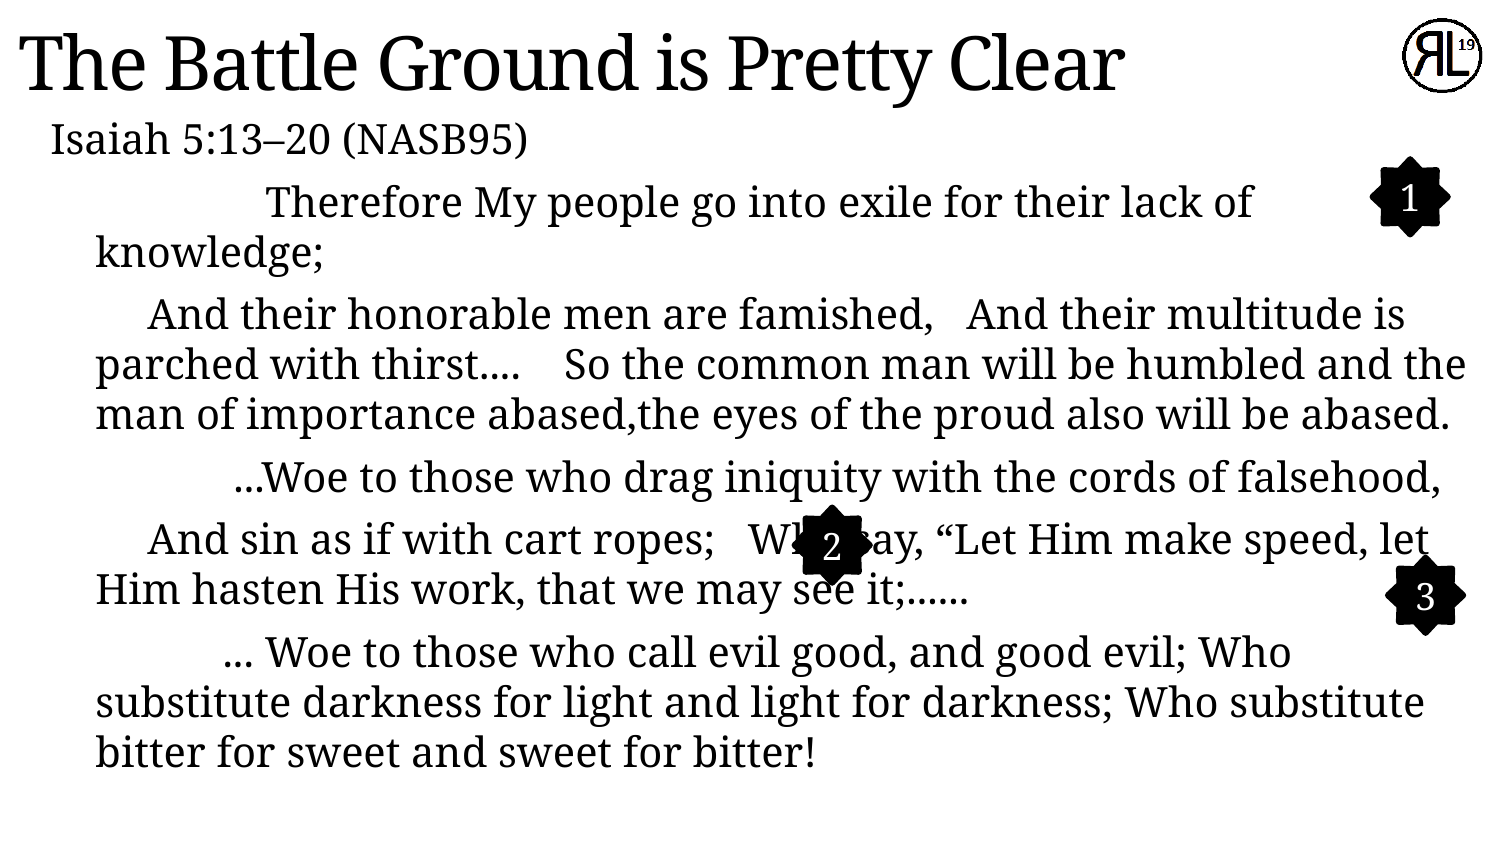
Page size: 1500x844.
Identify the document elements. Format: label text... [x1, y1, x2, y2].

text_box 2 [791, 504, 873, 586]
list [1374, 3, 1500, 104]
title The Battle Ground is Pretty Clear [3, 1, 1364, 113]
list Isaiah 5:13–20 (NASB95) Therefore My people go into exile for their lack of knowledge; And their honorable men are famished, And their multitude is parched with thirst.... So the common man will be humbled and the man of importance abased,the eyes of the proud also will be abased. ...Woe to those who drag iniquity with the cords of falsehood, And sin as if with cart ropes; Who say, “Let Him make speed, let Him hasten His work, that we may see it;...... ... Woe to those who call evil good, and good evil; Who substitute darkness for light and light for darkness; Who substitute bitter for sweet and sweet for bitter! [35, 105, 1485, 803]
text_box 1 [1369, 156, 1451, 238]
text_box 3 [1384, 554, 1467, 636]
